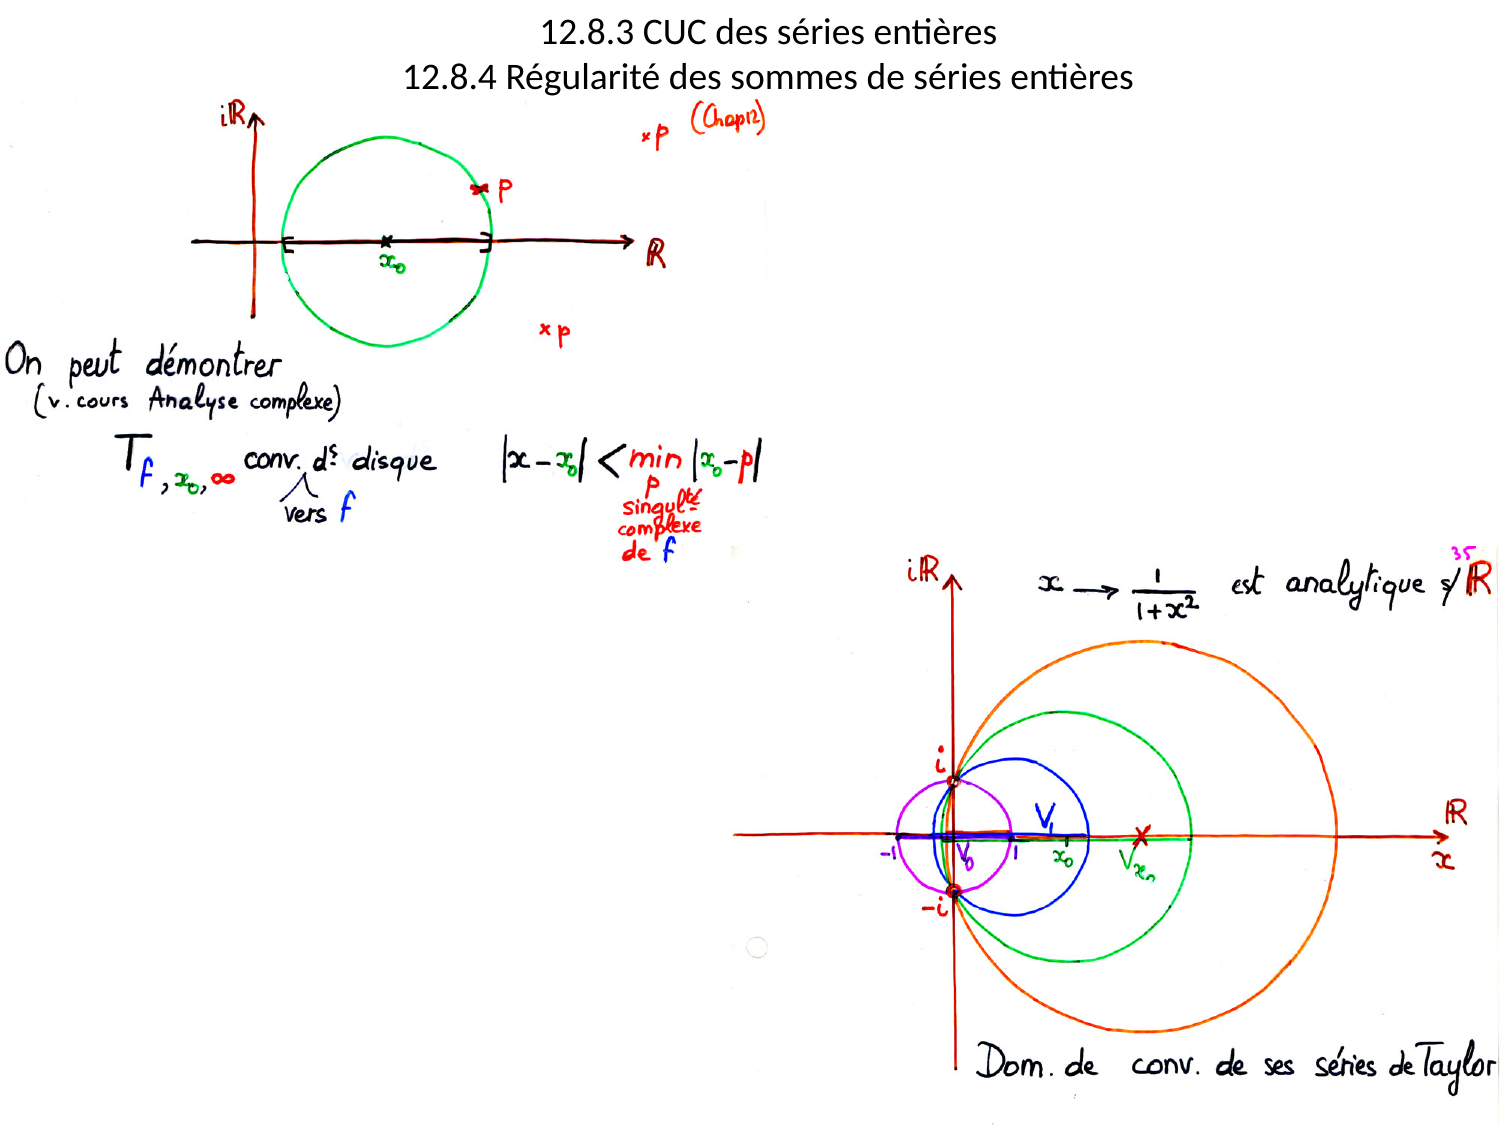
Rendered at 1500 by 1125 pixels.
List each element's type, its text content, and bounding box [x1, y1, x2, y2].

text_box 12.8.3 CUC des séries entières 12.8.4 Régularité des sommes de séries entières [93, 0, 1444, 188]
picture [0, 93, 1500, 1125]
